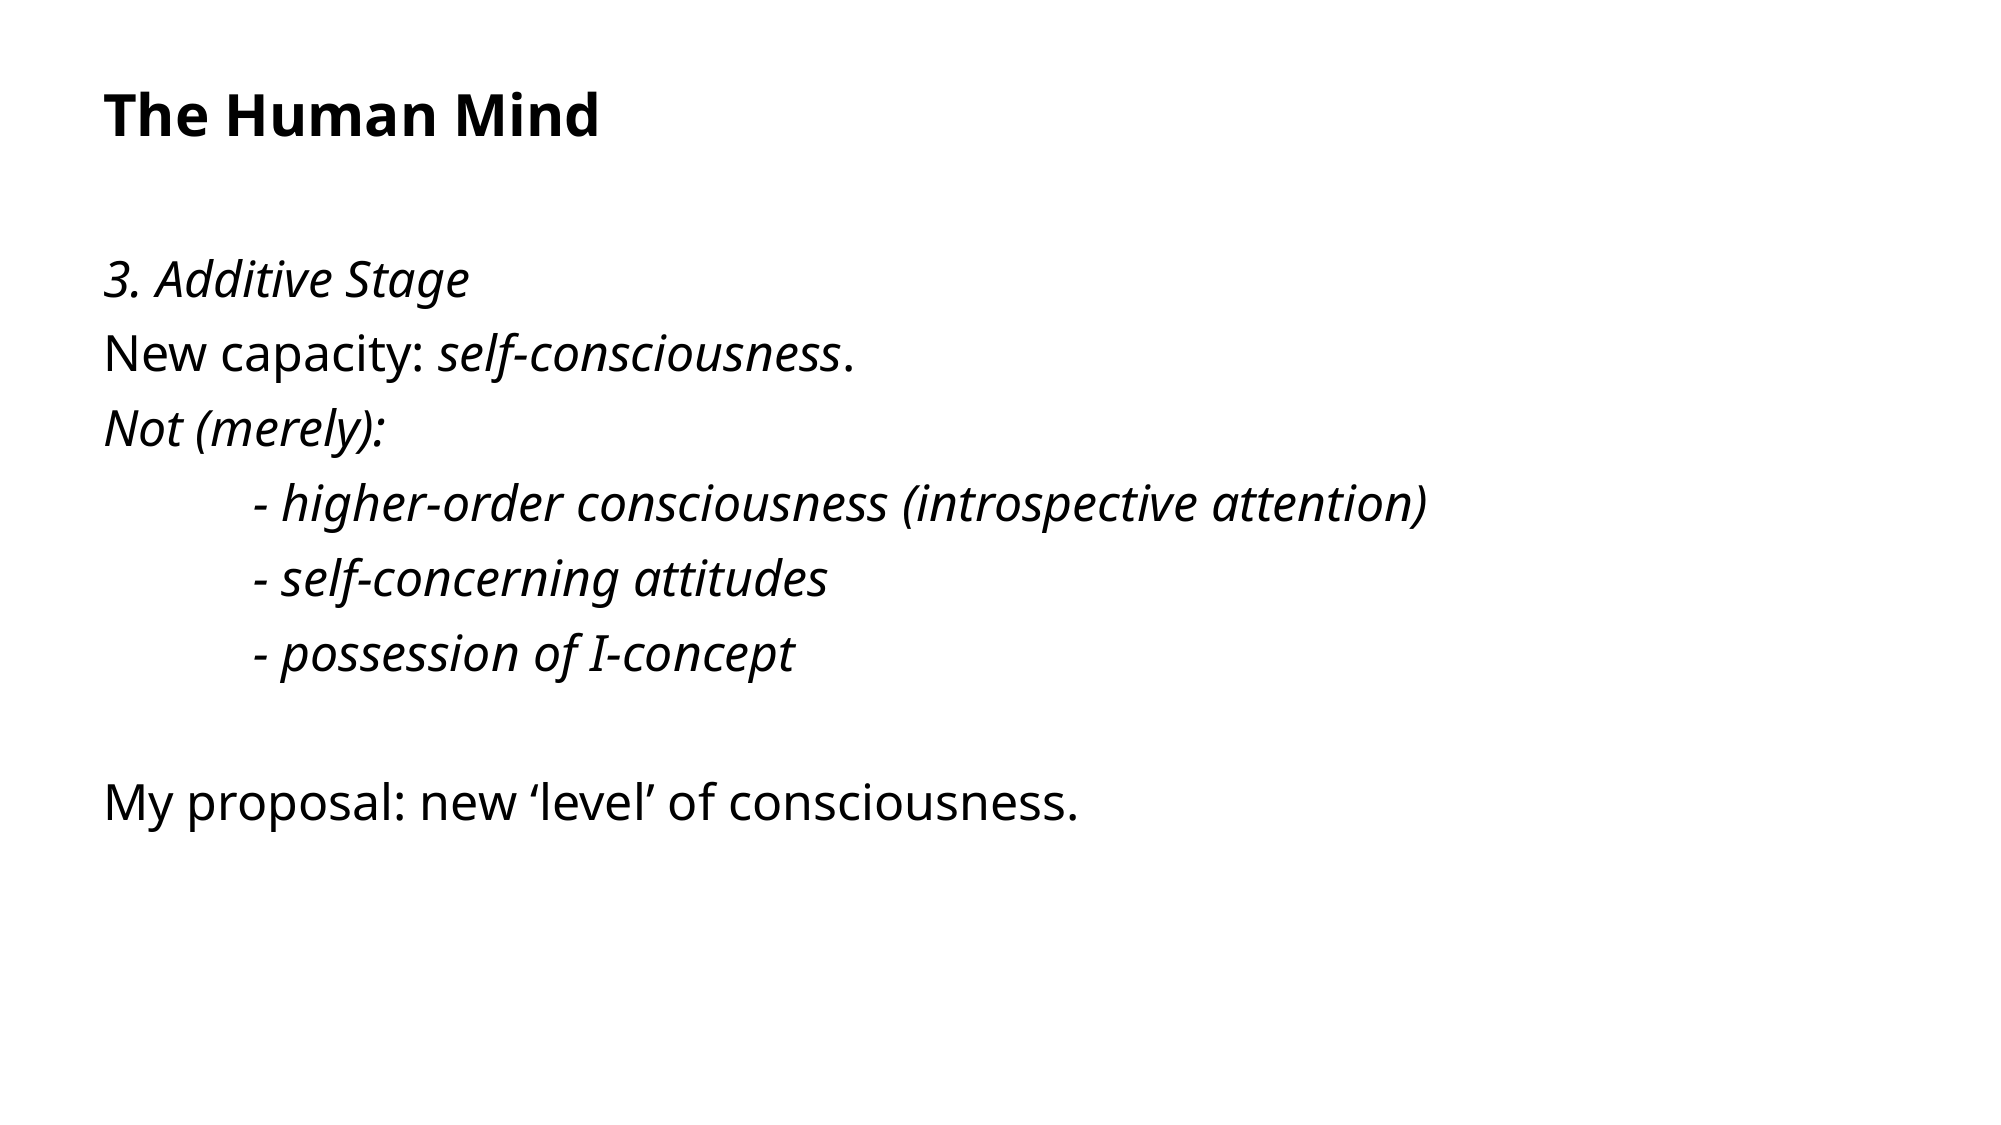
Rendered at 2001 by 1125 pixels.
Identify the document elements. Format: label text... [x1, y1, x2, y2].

list The Human Mind 3. Additive Stage New capacity: self-consciousness. Not (merely): - higher-order consciousness (introspective attention) - self-concerning attitudes - possession of I-concept My proposal: new ‘level’ of consciousness. [88, 78, 1863, 1083]
